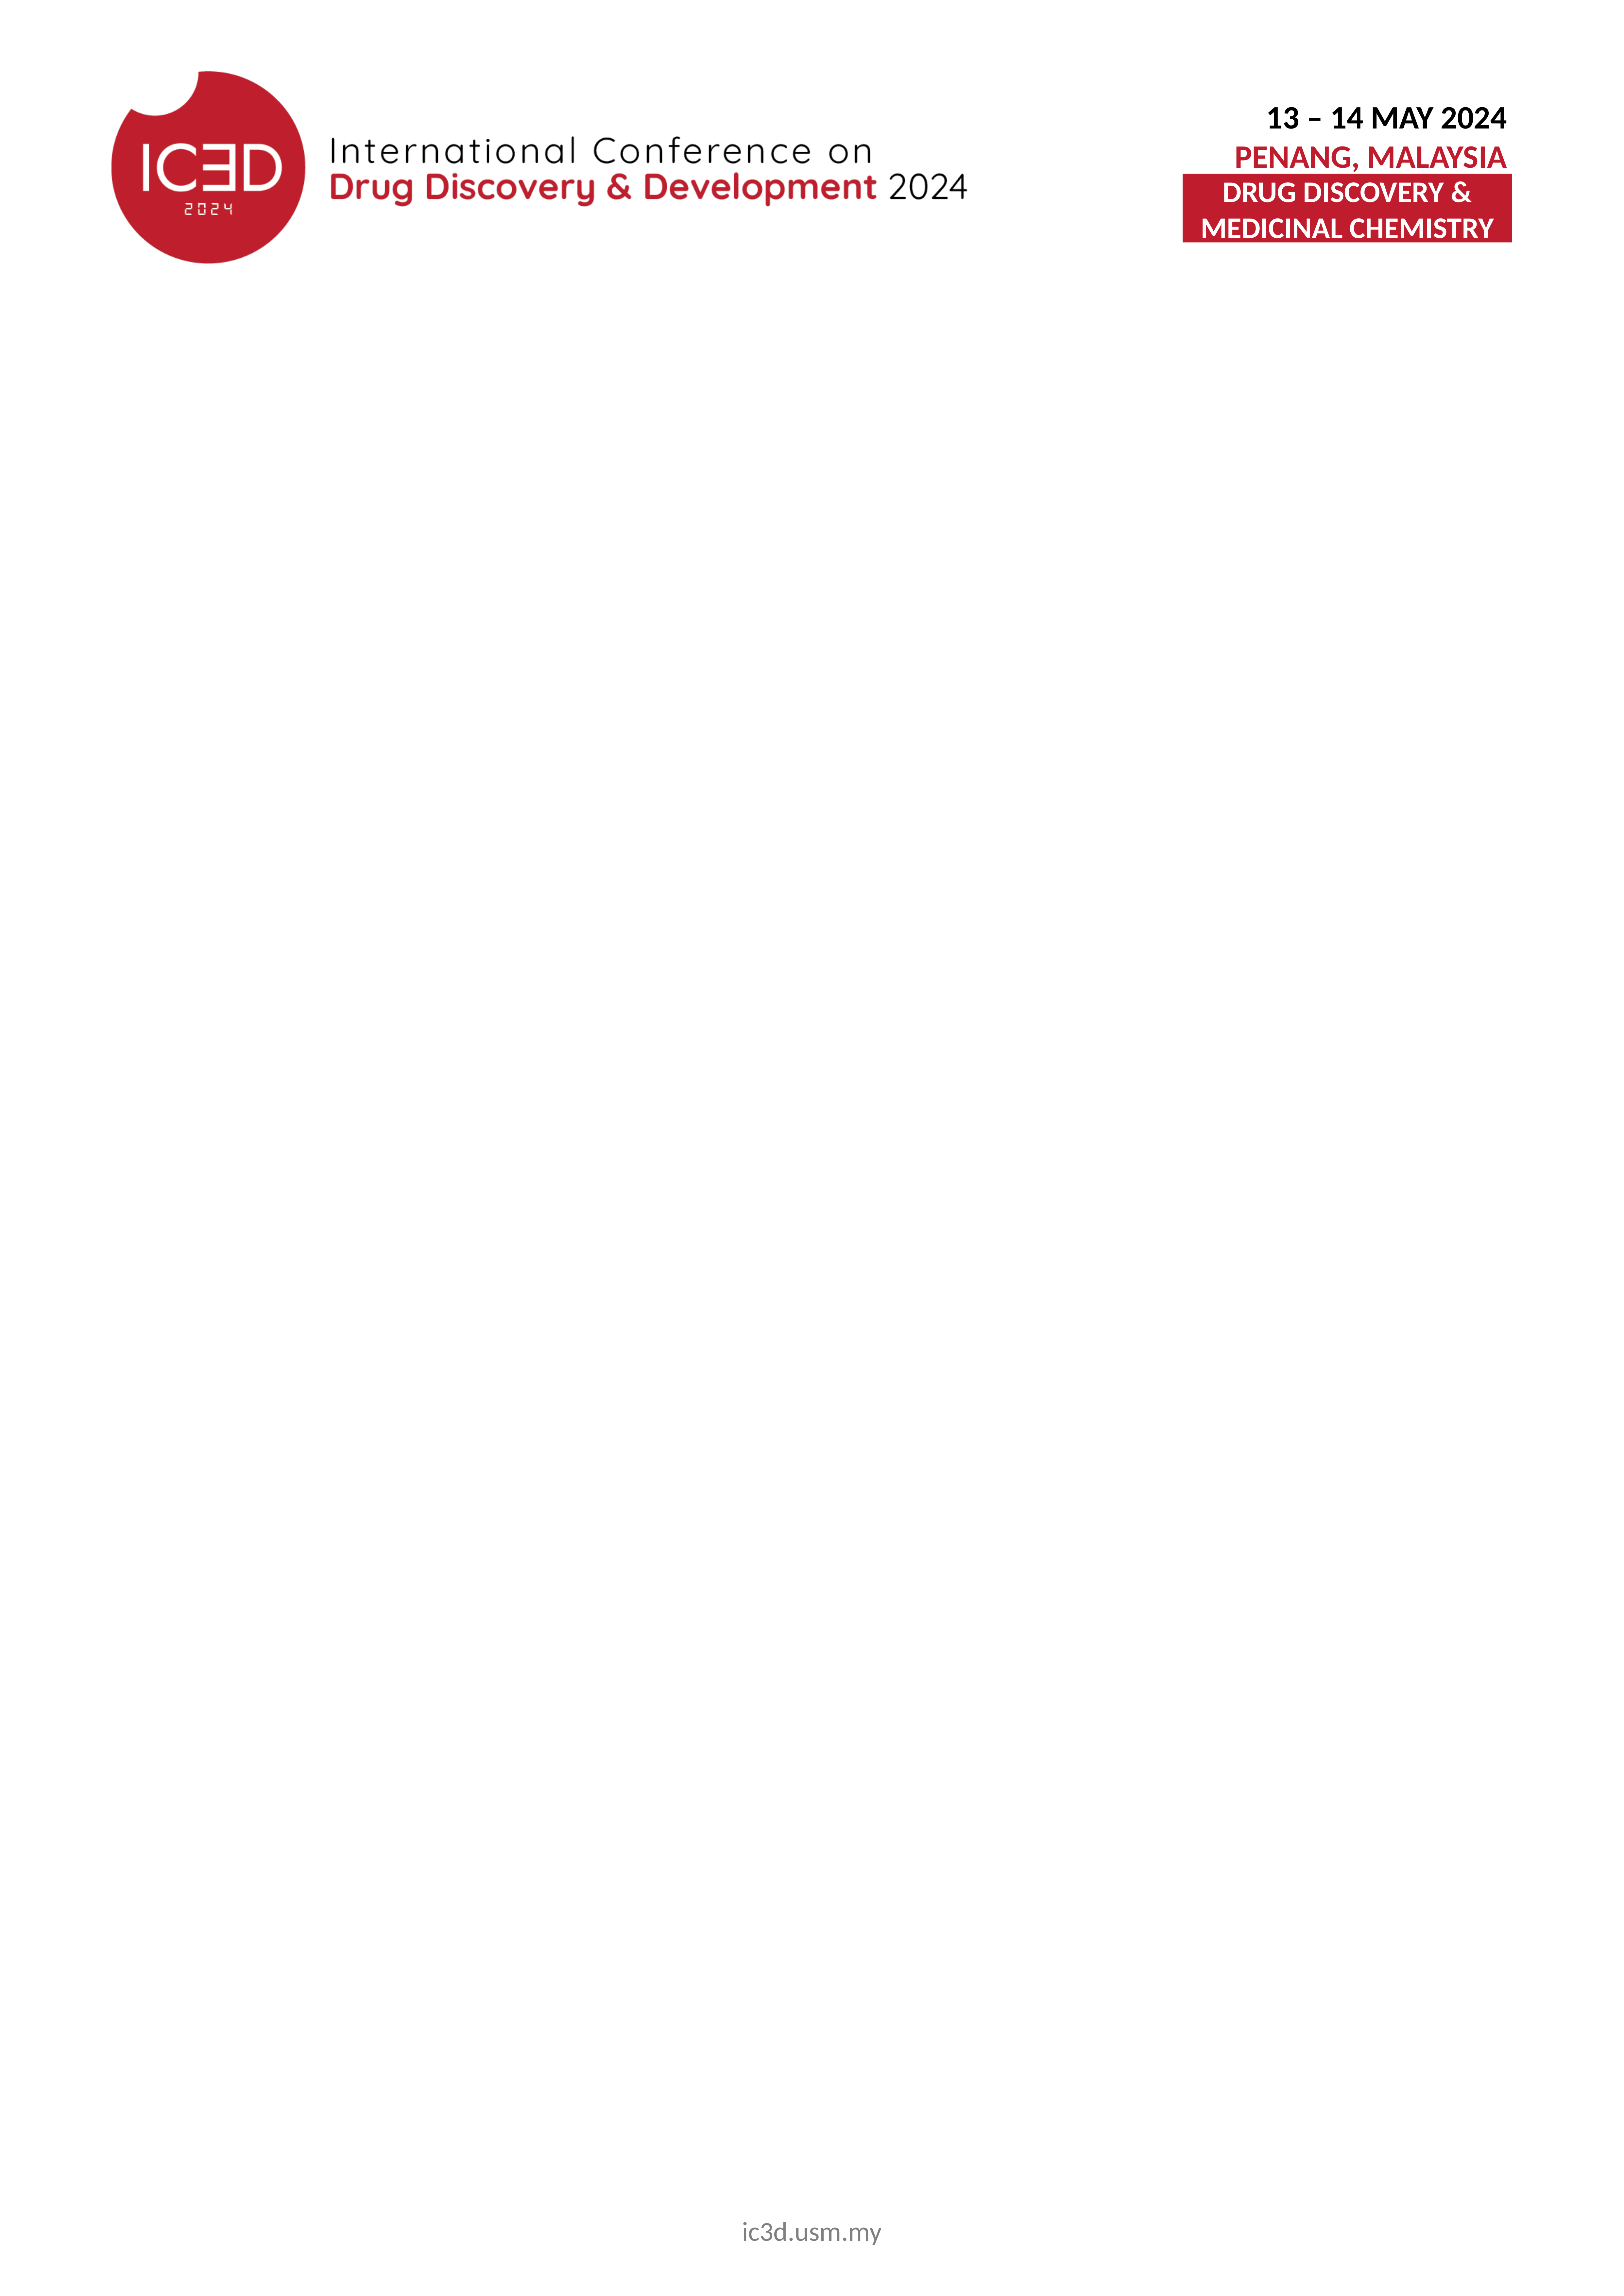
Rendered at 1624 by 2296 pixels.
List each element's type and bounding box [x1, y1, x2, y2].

picture [111, 71, 969, 264]
